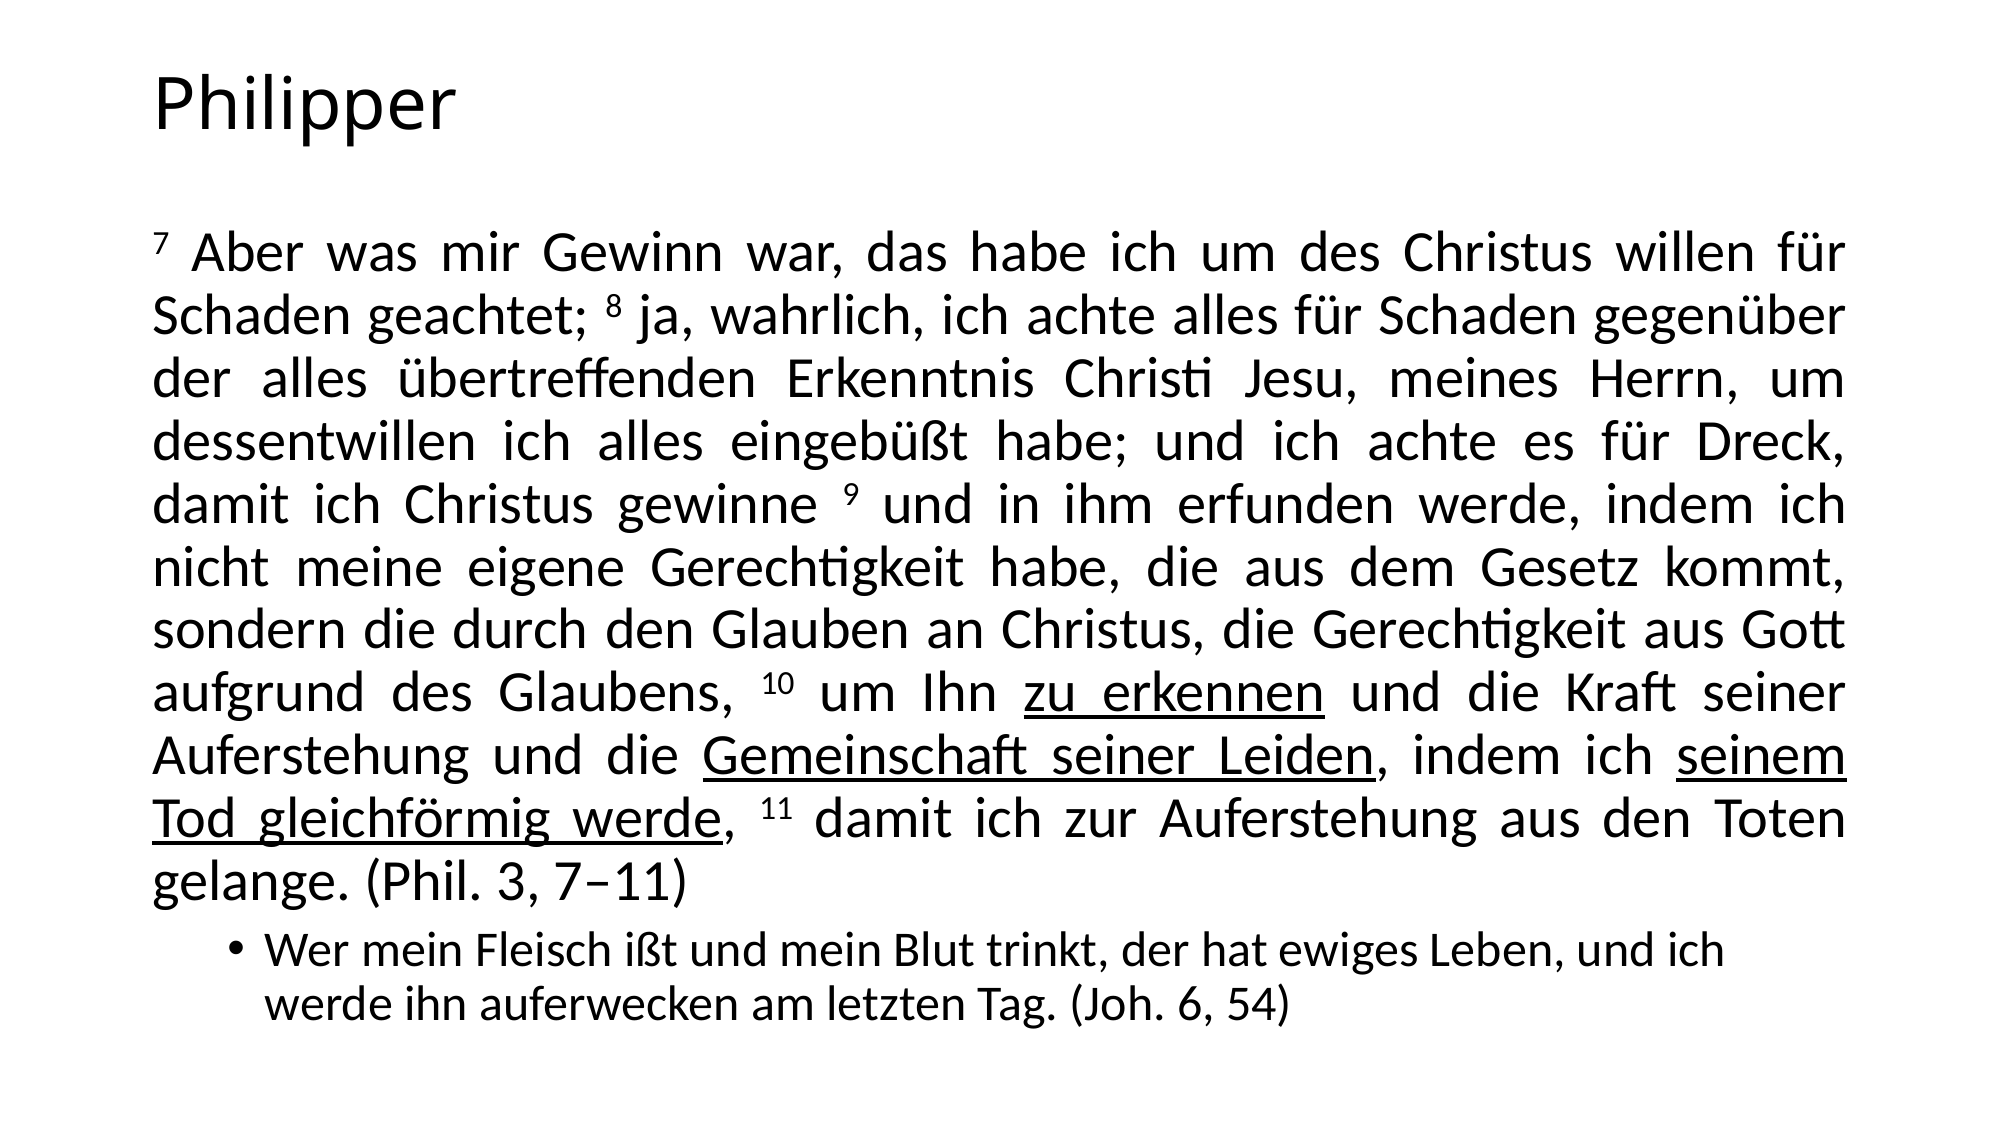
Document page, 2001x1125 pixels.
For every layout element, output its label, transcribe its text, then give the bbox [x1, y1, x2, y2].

list 7 Aber was mir Gewinn war, das habe ich um des Christus willen für Schaden geachtet; 8 ja, wahrlich, ich achte alles für Schaden gegenüber der alles übertreffenden Erkenntnis Christi Jesu, meines Herrn, um dessentwillen ich alles eingebüßt habe; und ich achte es für Dreck, damit ich Christus gewinne 9 und in ihm erfunden werde, indem ich nicht meine eigene Gerechtigkeit habe, die aus dem Gesetz kommt, sondern die durch den Glauben an Christus, die Gerechtigkeit aus Gott aufgrund des Glaubens, 10 um Ihn zu erkennen und die Kraft seiner Auferstehung und die Gemeinschaft seiner Leiden, indem ich seinem Tod gleichförmig werde, 11 damit ich zur Auferstehung aus den Toten gelange. (Phil. 3, 7–11) Wer mein Fleisch ißt und mein Blut trinkt, der hat ewiges Leben, und ich werde ihn auferwecken am letzten Tag. (Joh. 6, 54) [137, 214, 1863, 1107]
title Philipper [137, 59, 1863, 154]
